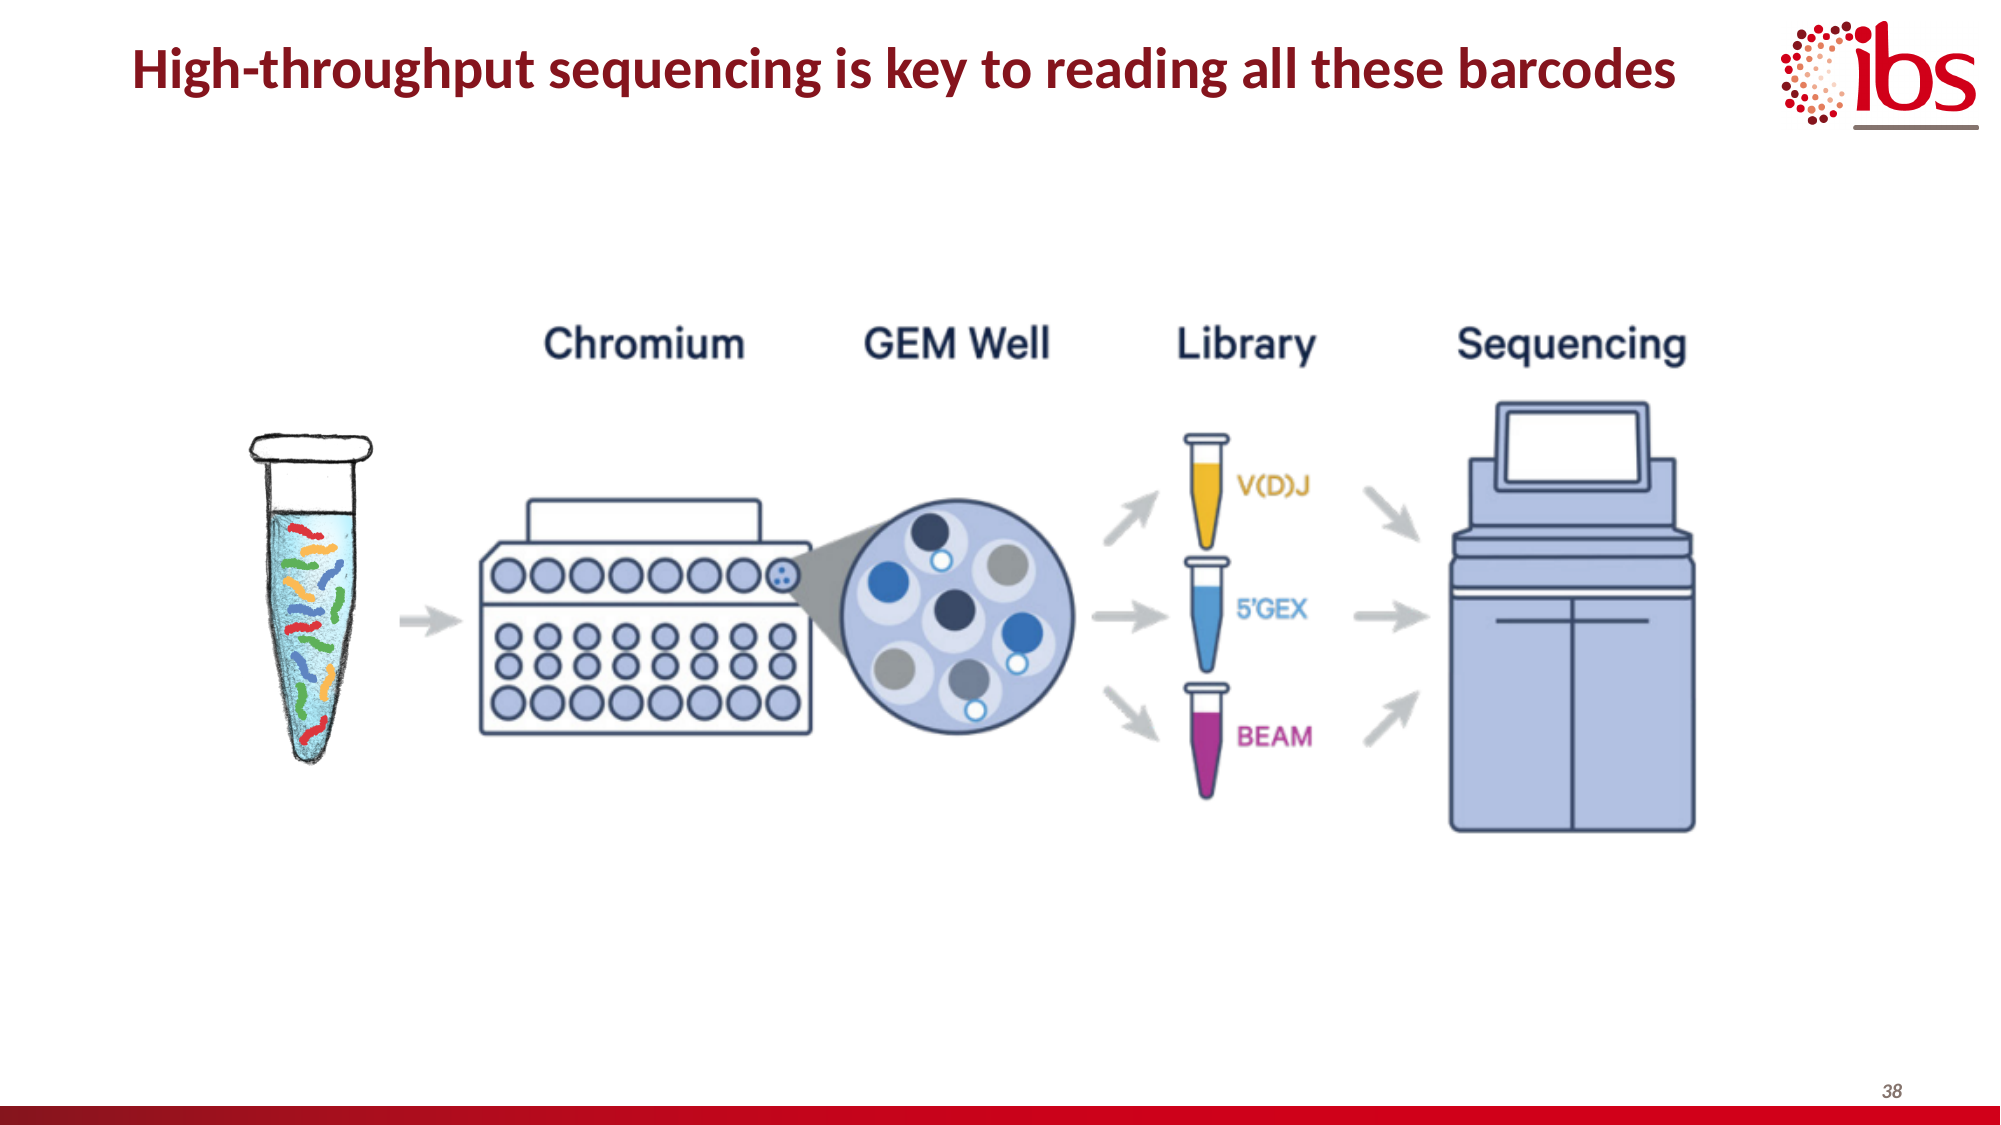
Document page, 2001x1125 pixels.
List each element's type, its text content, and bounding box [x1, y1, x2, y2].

picture [1781, 21, 1979, 130]
picture [194, 412, 384, 824]
slide_number 38 [1866, 1070, 1961, 1106]
picture [0, 1106, 2000, 1125]
title High-throughput sequencing is key to reading all these barcodes [87, 31, 1722, 123]
picture [399, 276, 1708, 880]
